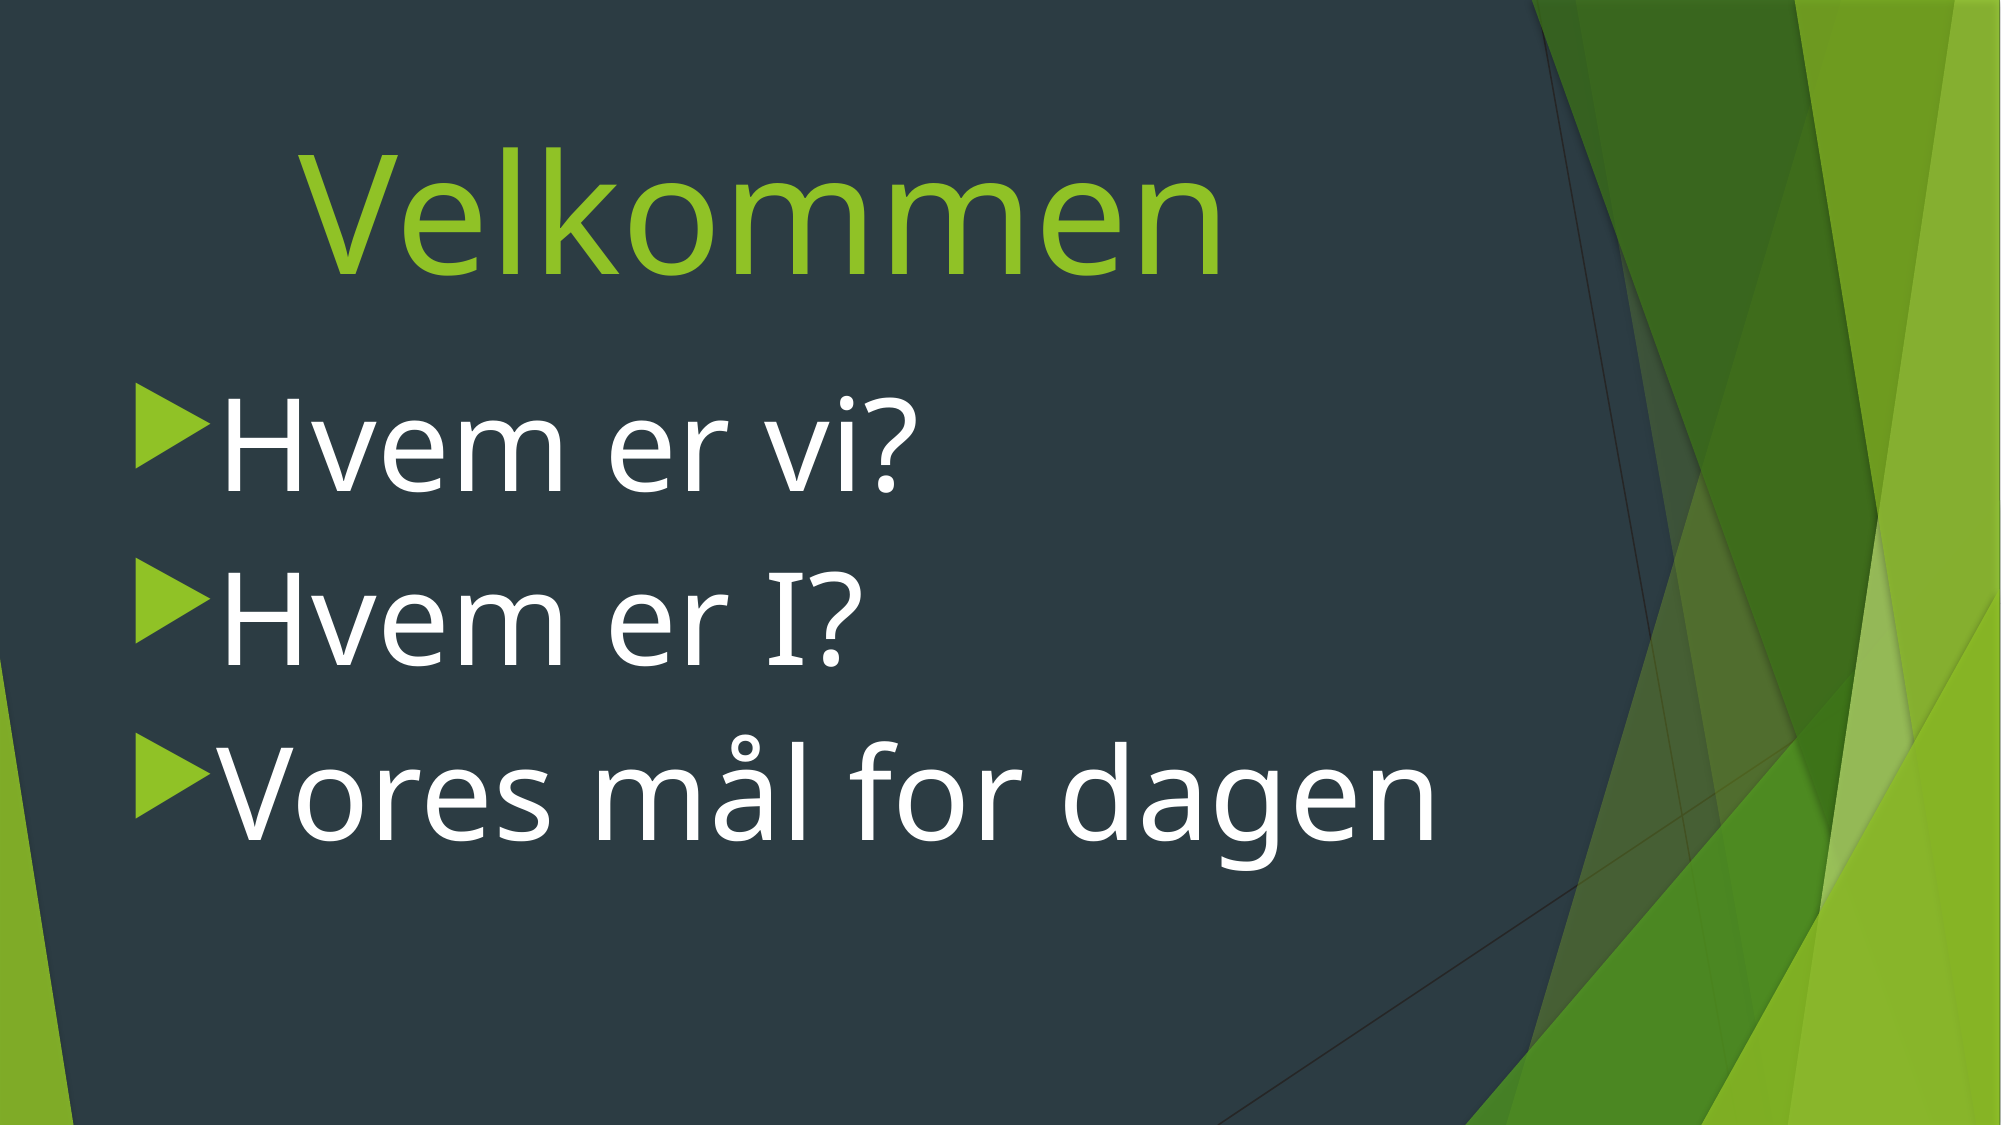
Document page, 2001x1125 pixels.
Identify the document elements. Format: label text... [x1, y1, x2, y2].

list Hvem er vi? Hvem er I? Vores mål for dagen [111, 354, 1522, 992]
title Velkommen [111, 99, 1522, 317]
